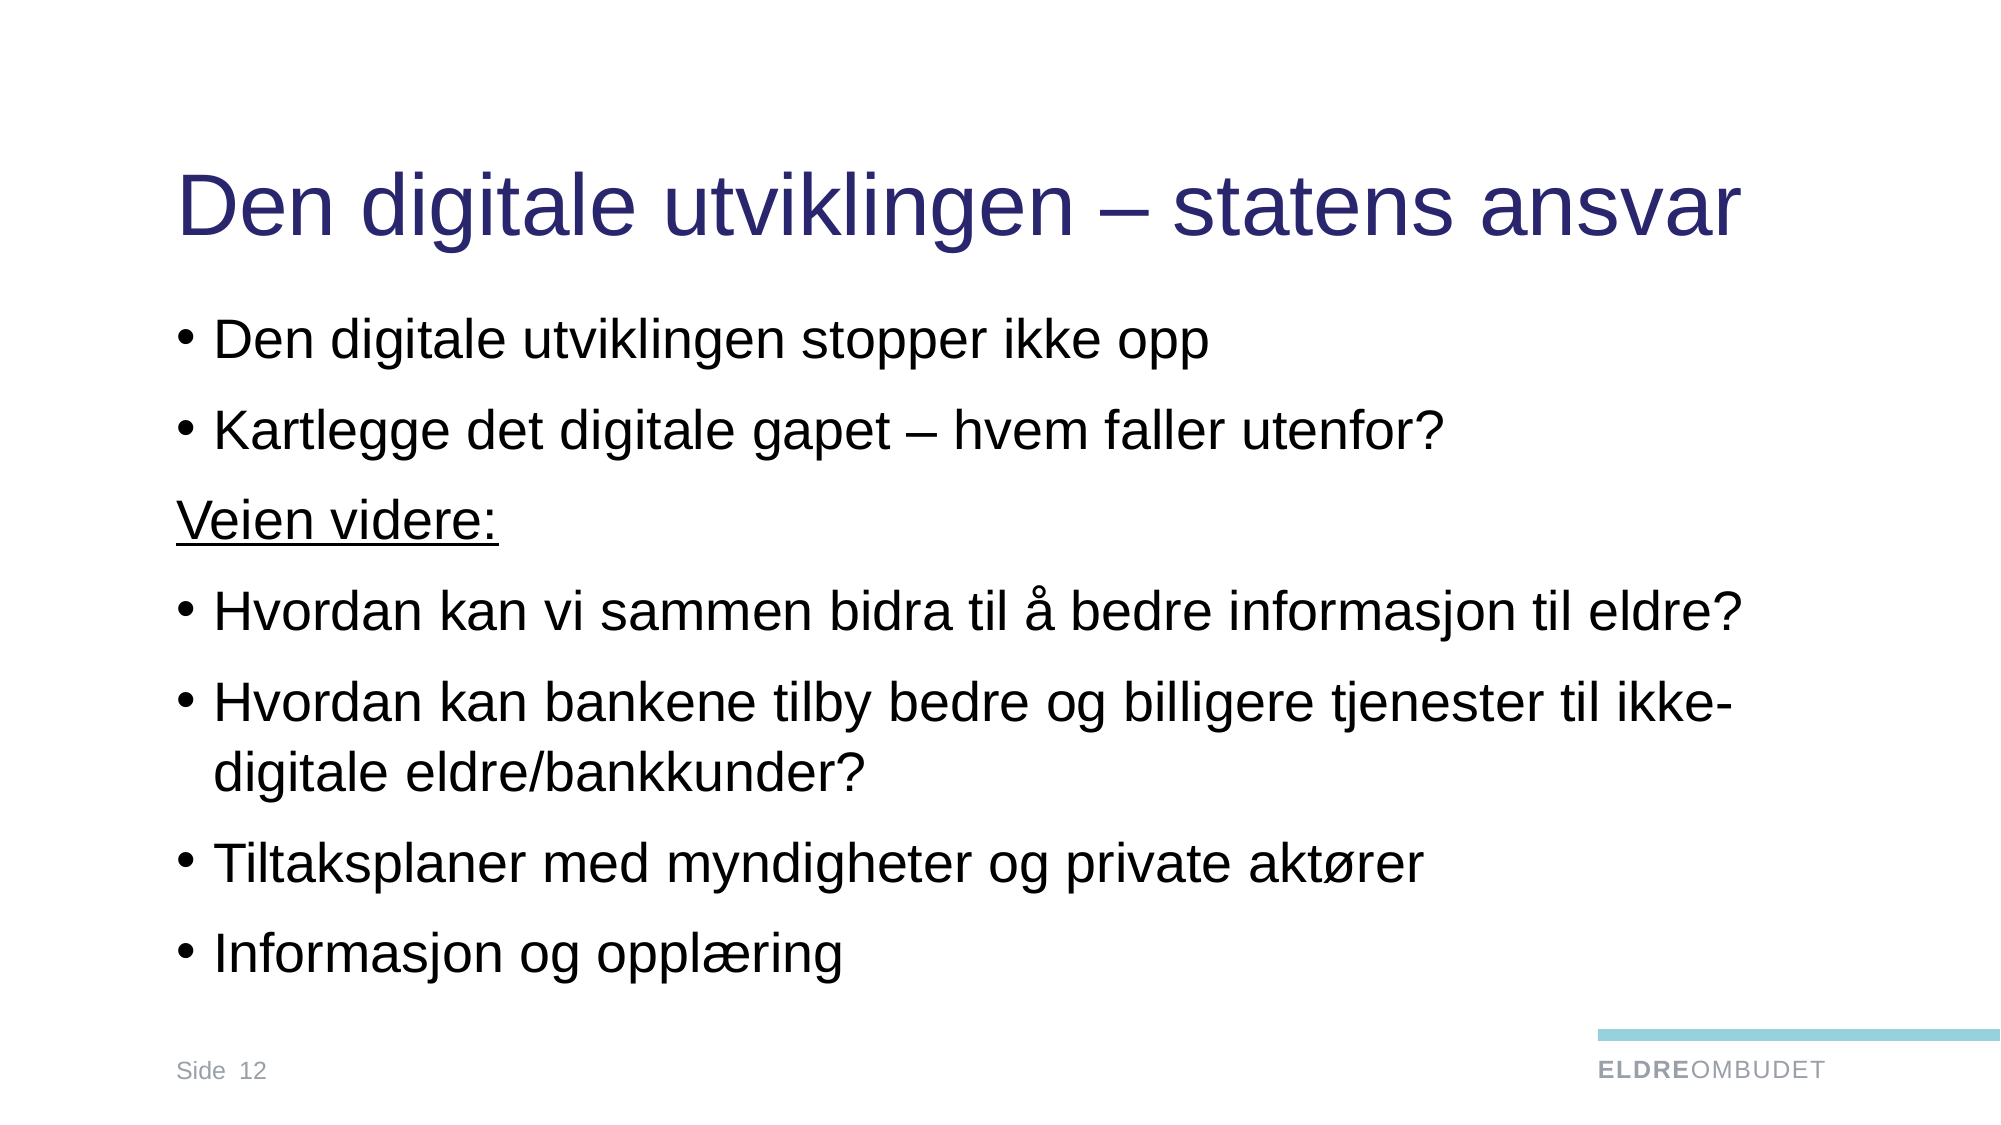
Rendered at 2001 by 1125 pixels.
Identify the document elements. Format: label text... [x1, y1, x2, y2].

footer Side [176, 1054, 239, 1125]
slide_number 12 [239, 1054, 372, 1125]
title Den digitale utviklingen – statens ansvar [176, 40, 1824, 256]
list Den digitale utviklingen stopper ikke opp Kartlegge det digitale gapet – hvem faller utenfor? Veien videre: Hvordan kan vi sammen bidra til å bedre informasjon til eldre? Hvordan kan bankene tilby bedre og billigere tjenester til ikke-digitale eldre/bankkunder? Tiltaksplaner med myndigheter og private aktører Informasjon og opplæring [176, 299, 1885, 988]
